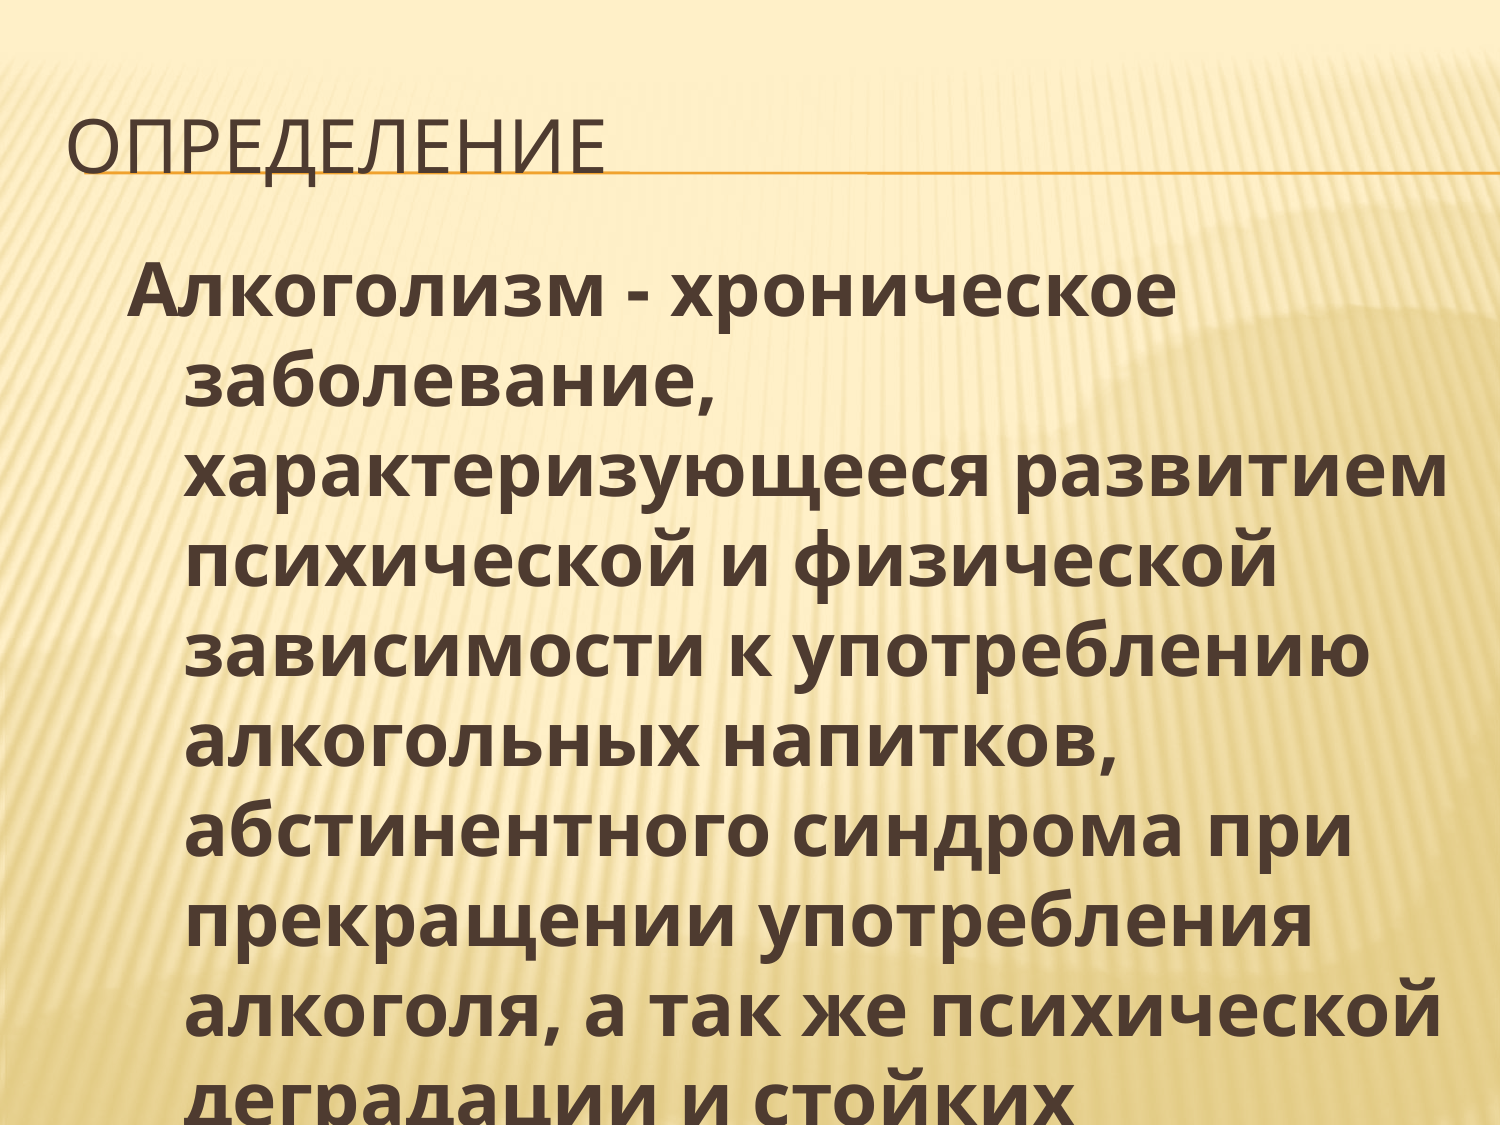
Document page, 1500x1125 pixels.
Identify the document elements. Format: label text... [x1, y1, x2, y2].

title Определение [50, 75, 1475, 213]
list Алкоголизм - хроническое заболевание, характеризующееся развитием психической и физической зависимости к употреблению алкогольных напитков, абстинентного синдрома при прекращении употребления алкоголя, а так же психической деградации и стойких соматоневрологических расстройств. [112, 234, 1469, 1006]
